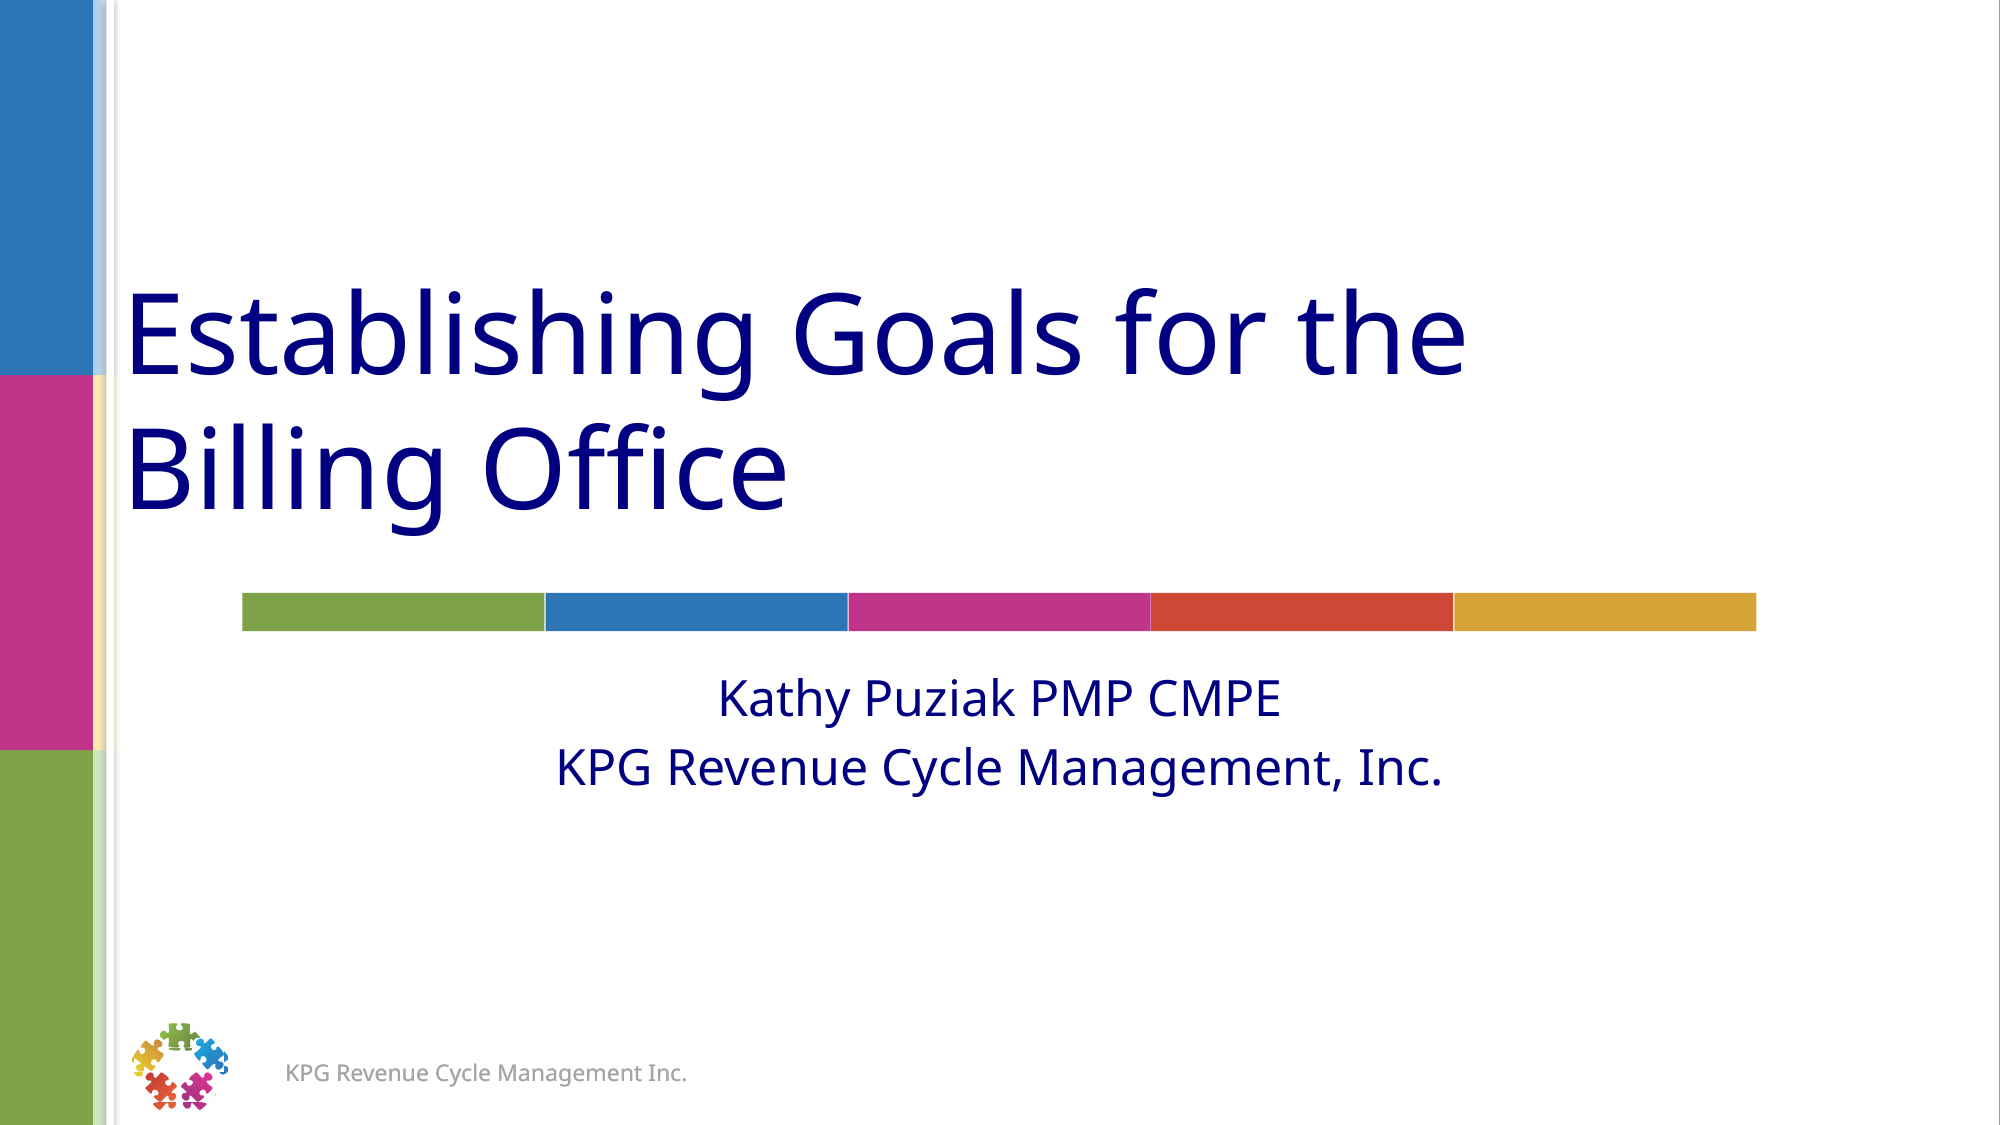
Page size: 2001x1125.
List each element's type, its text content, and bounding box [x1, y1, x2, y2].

title Establishing Goals for the Billing Office [107, 239, 1600, 540]
subtitle Kathy Puziak PMP CMPE KPG Revenue Cycle Management, Inc. [249, 665, 1750, 937]
footer KPG Revenue Cycle Management Inc. [242, 1042, 731, 1103]
